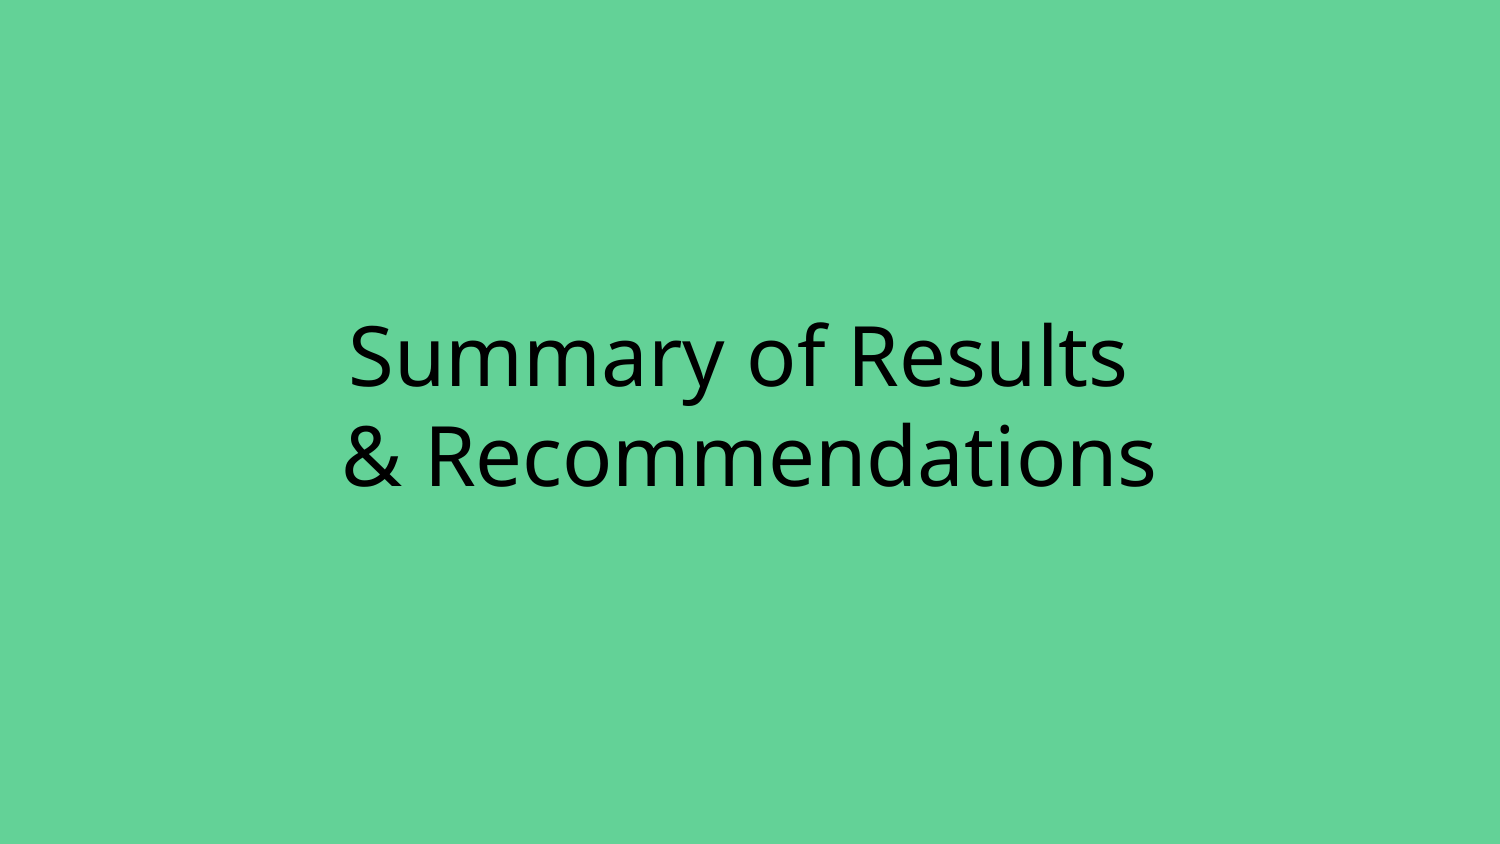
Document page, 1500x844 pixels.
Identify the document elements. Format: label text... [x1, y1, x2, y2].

list Summary of Results & Recommendations [133, 288, 1367, 567]
